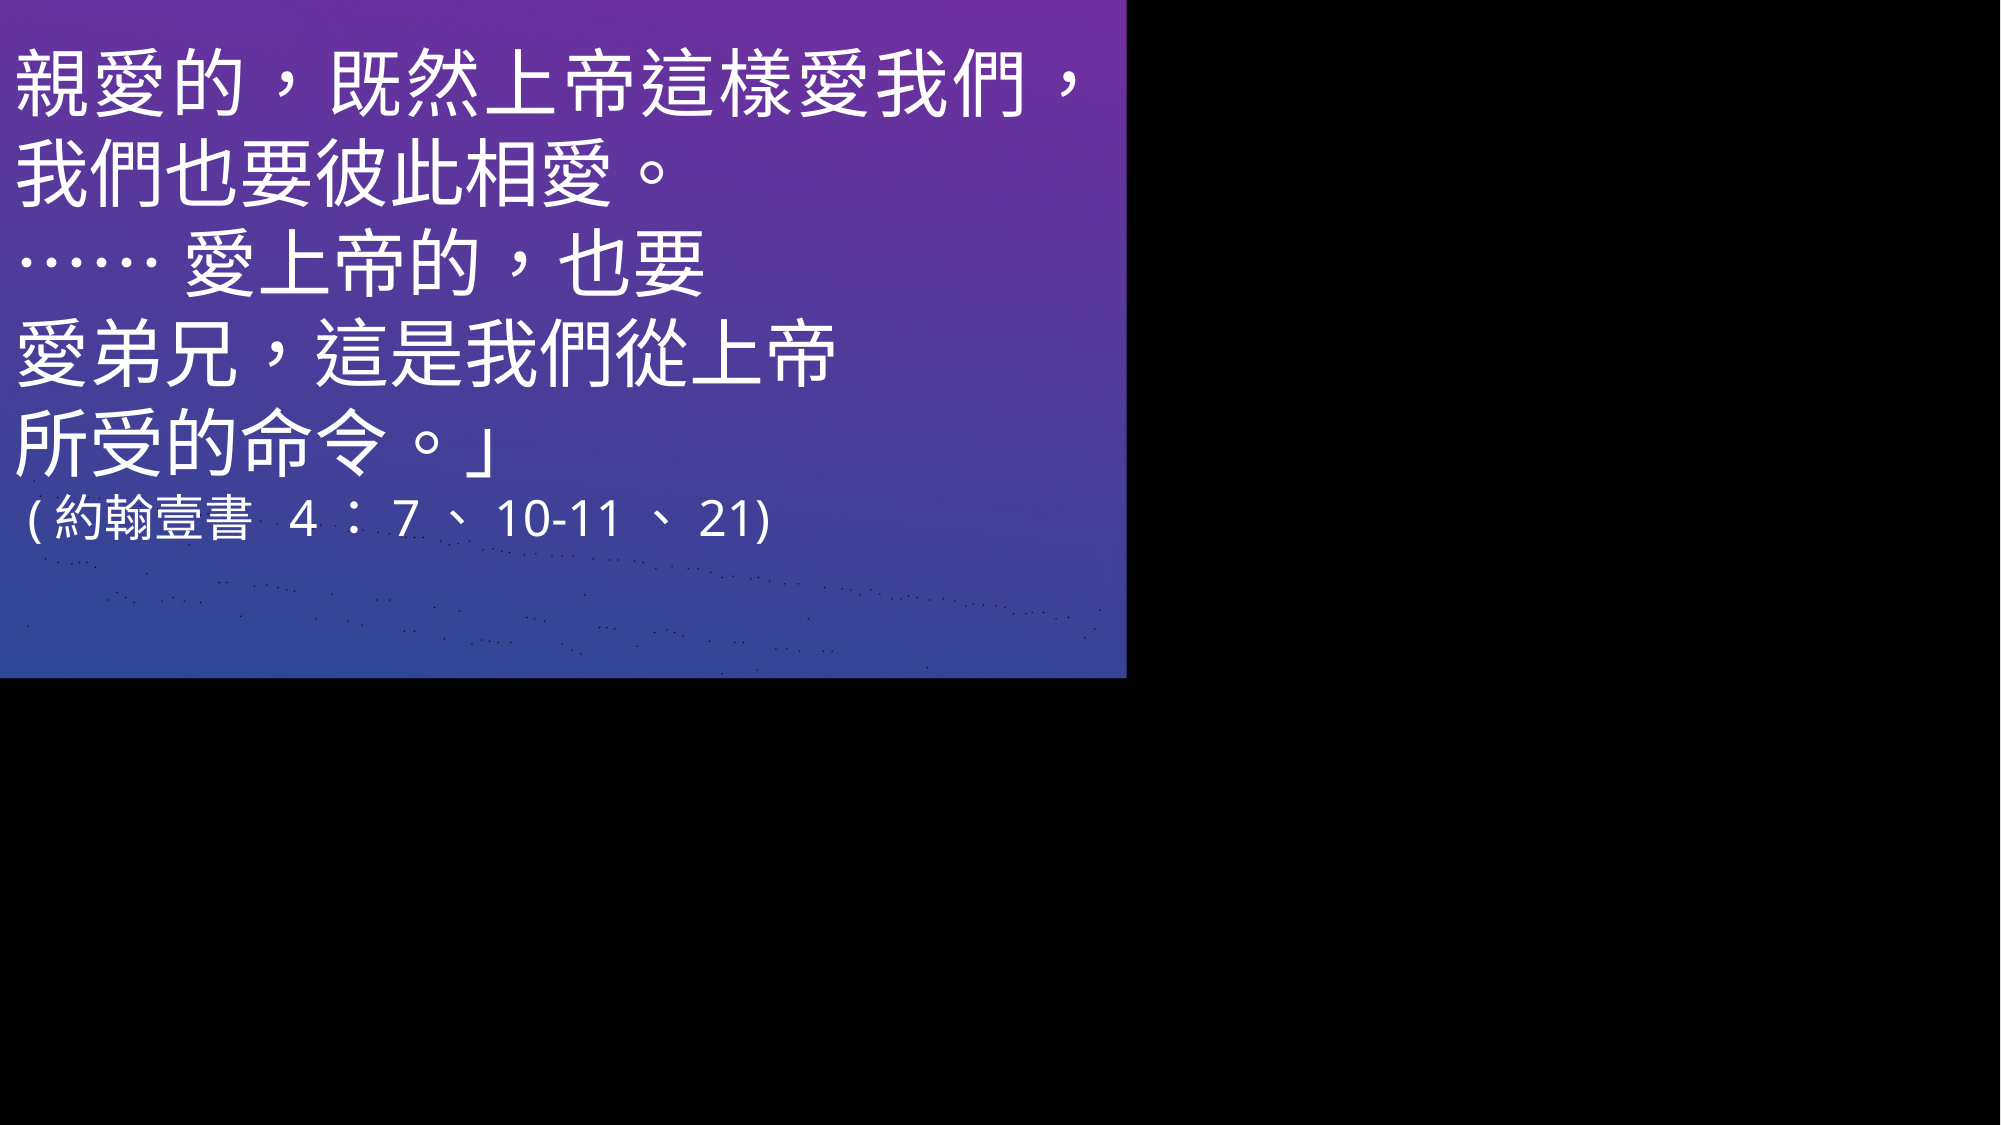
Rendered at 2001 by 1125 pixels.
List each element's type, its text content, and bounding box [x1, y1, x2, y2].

picture [0, 0, 2001, 1125]
text_box 親愛的，既然上帝這樣愛我們，我們也要彼此相愛。 ……愛上帝的，也要 愛弟兄，這是我們從上帝 所受的命令。」 (約翰壹書 4：7、10-11、21) [0, 29, 1122, 554]
